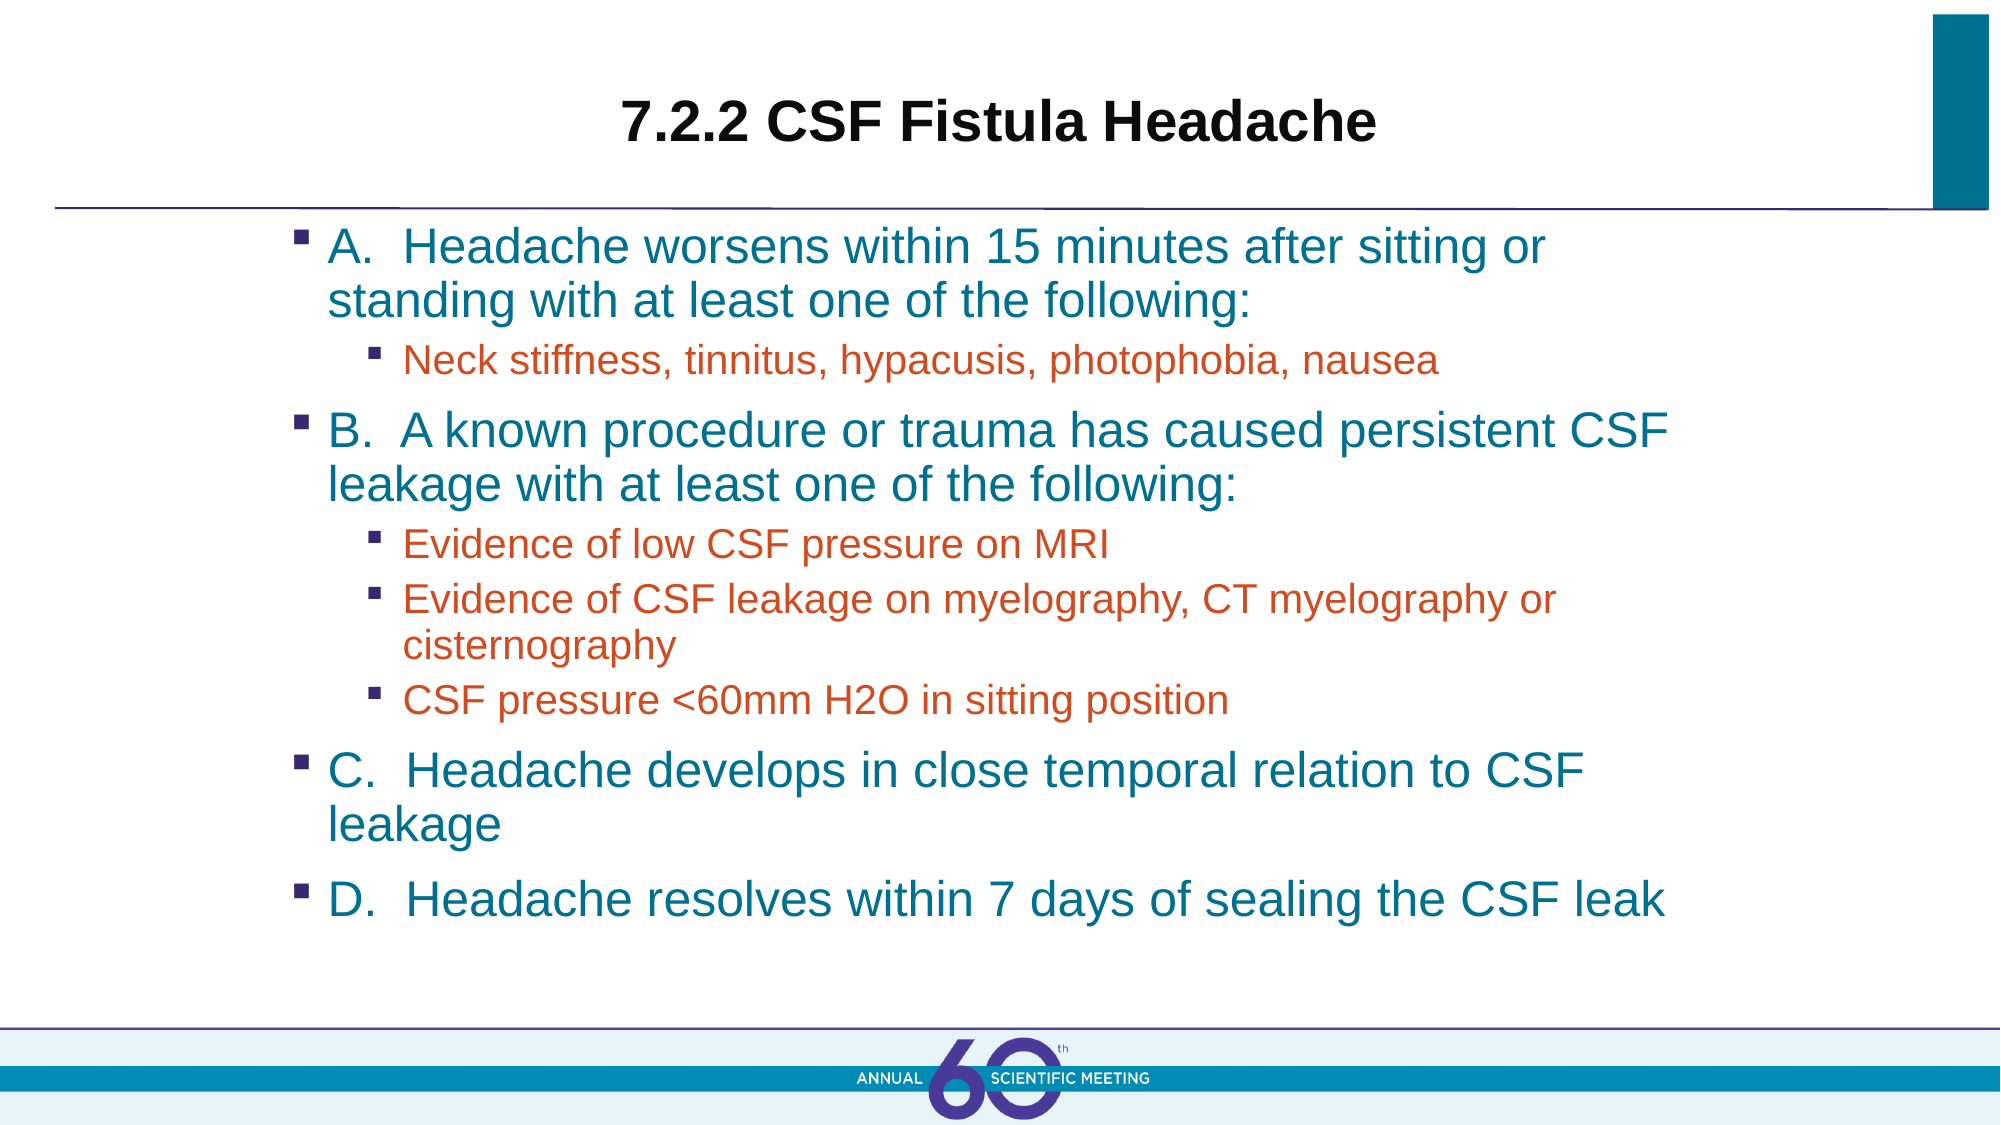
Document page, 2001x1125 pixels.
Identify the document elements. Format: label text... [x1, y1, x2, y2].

list A. Headache worsens within 15 minutes after sitting or standing with at least one of the following: Neck stiffness, tinnitus, hypacusis, photophobia, nausea B. A known procedure or trauma has caused persistent CSF leakage with at least one of the following: Evidence of low CSF pressure on MRI Evidence of CSF leakage on myelography, CT myelography or cisternography CSF pressure <60mm H2O in sitting position C. Headache develops in close temporal relation to CSF leakage D. Headache resolves within 7 days of sealing the CSF leak [275, 212, 1713, 1050]
title 7.2.2 CSF Fistula Headache [324, 45, 1675, 200]
